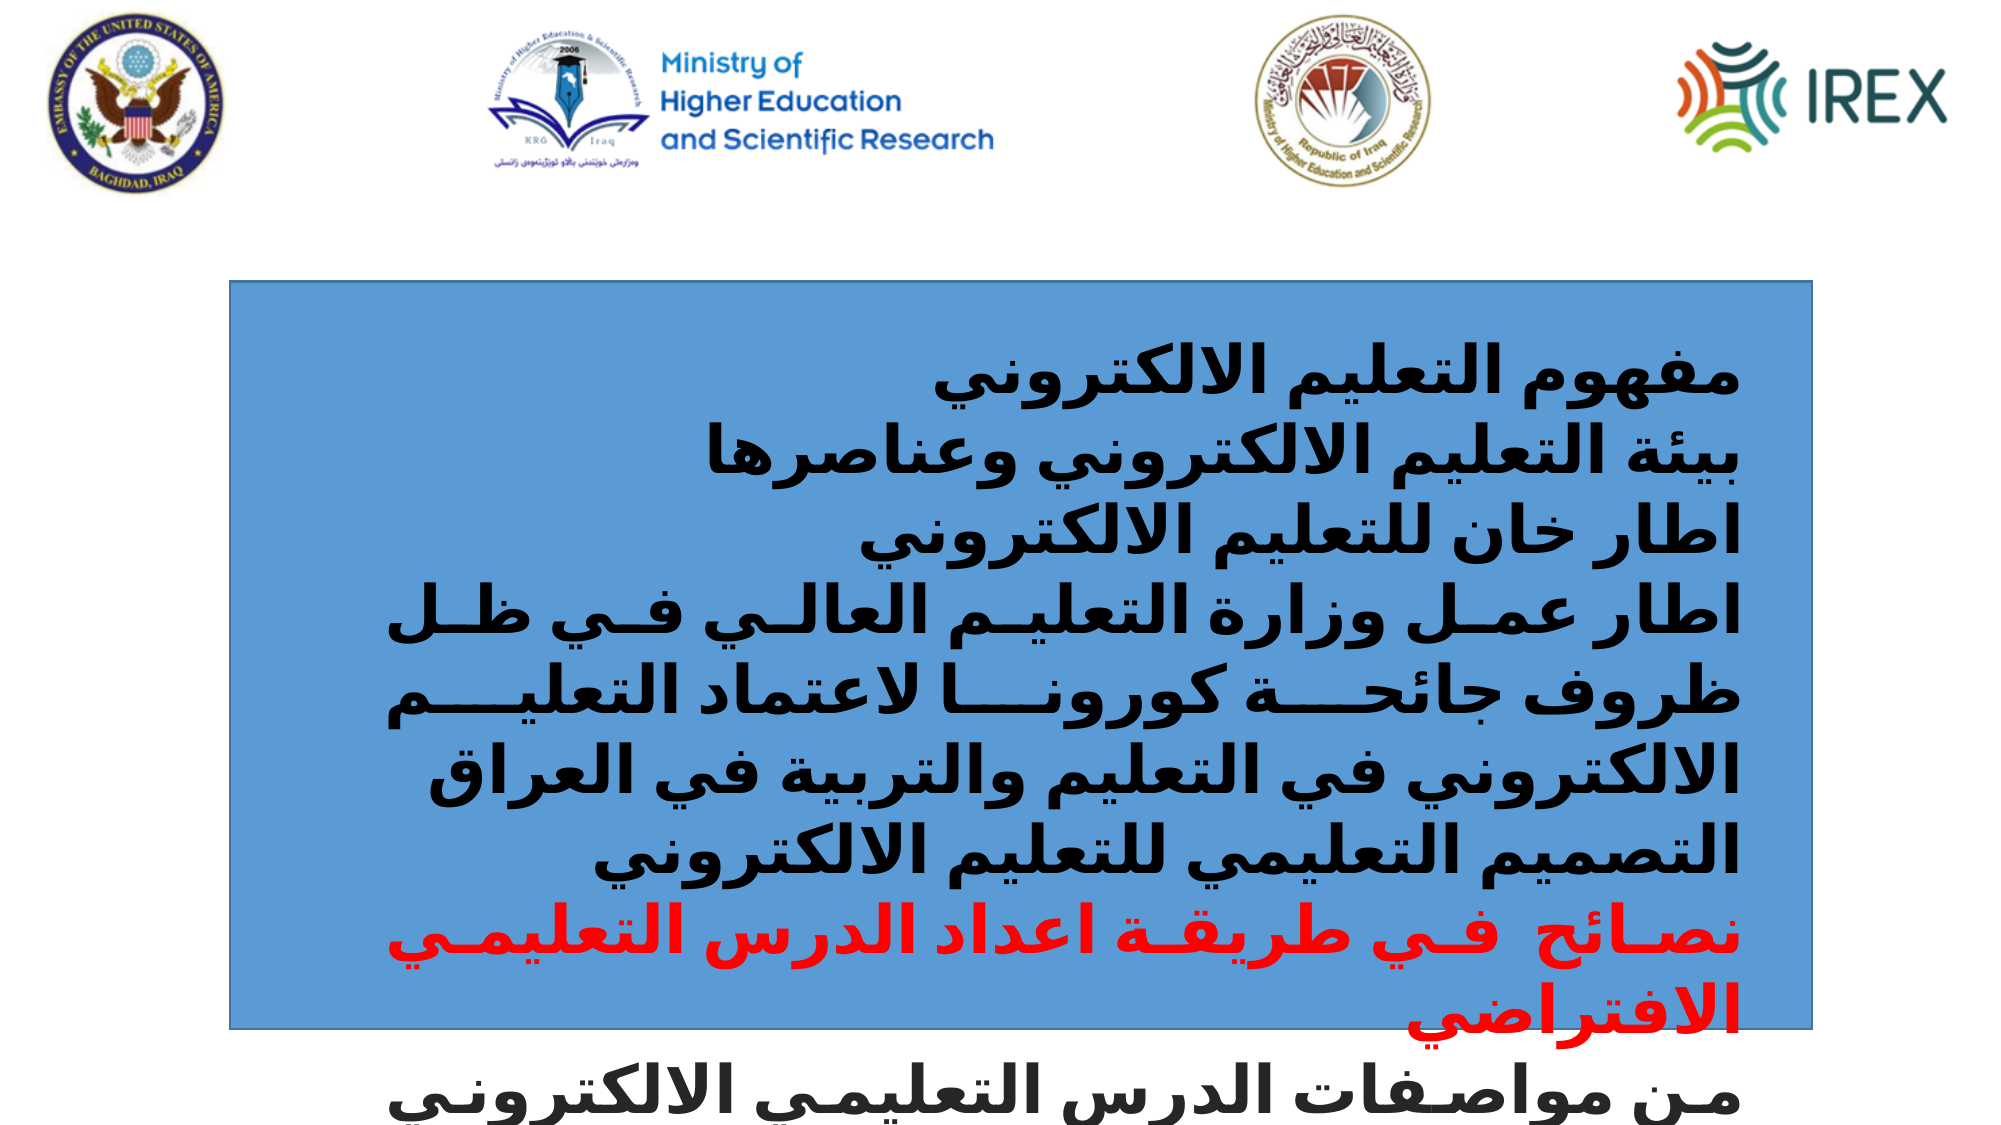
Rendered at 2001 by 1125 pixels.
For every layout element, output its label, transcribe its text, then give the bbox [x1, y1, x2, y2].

text_box مفهوم التعليم الالكتروني بيئة التعليم الالكتروني وعناصرها اطار خان للتعليم الالكتروني اطار عمل وزارة التعليم العالي في ظل ظروف جائحة كورونا لاعتماد التعليم الالكتروني في التعليم والتربية في العراق التصميم التعليمي للتعليم الالكتروني نصائح في طريقة اعداد الدرس التعليمي الافتراضي من مواصفات الدرس التعليمي الالكتروني الناجح [370, 319, 1760, 1125]
text_box [229, 280, 1813, 1030]
picture [29, 0, 1975, 218]
